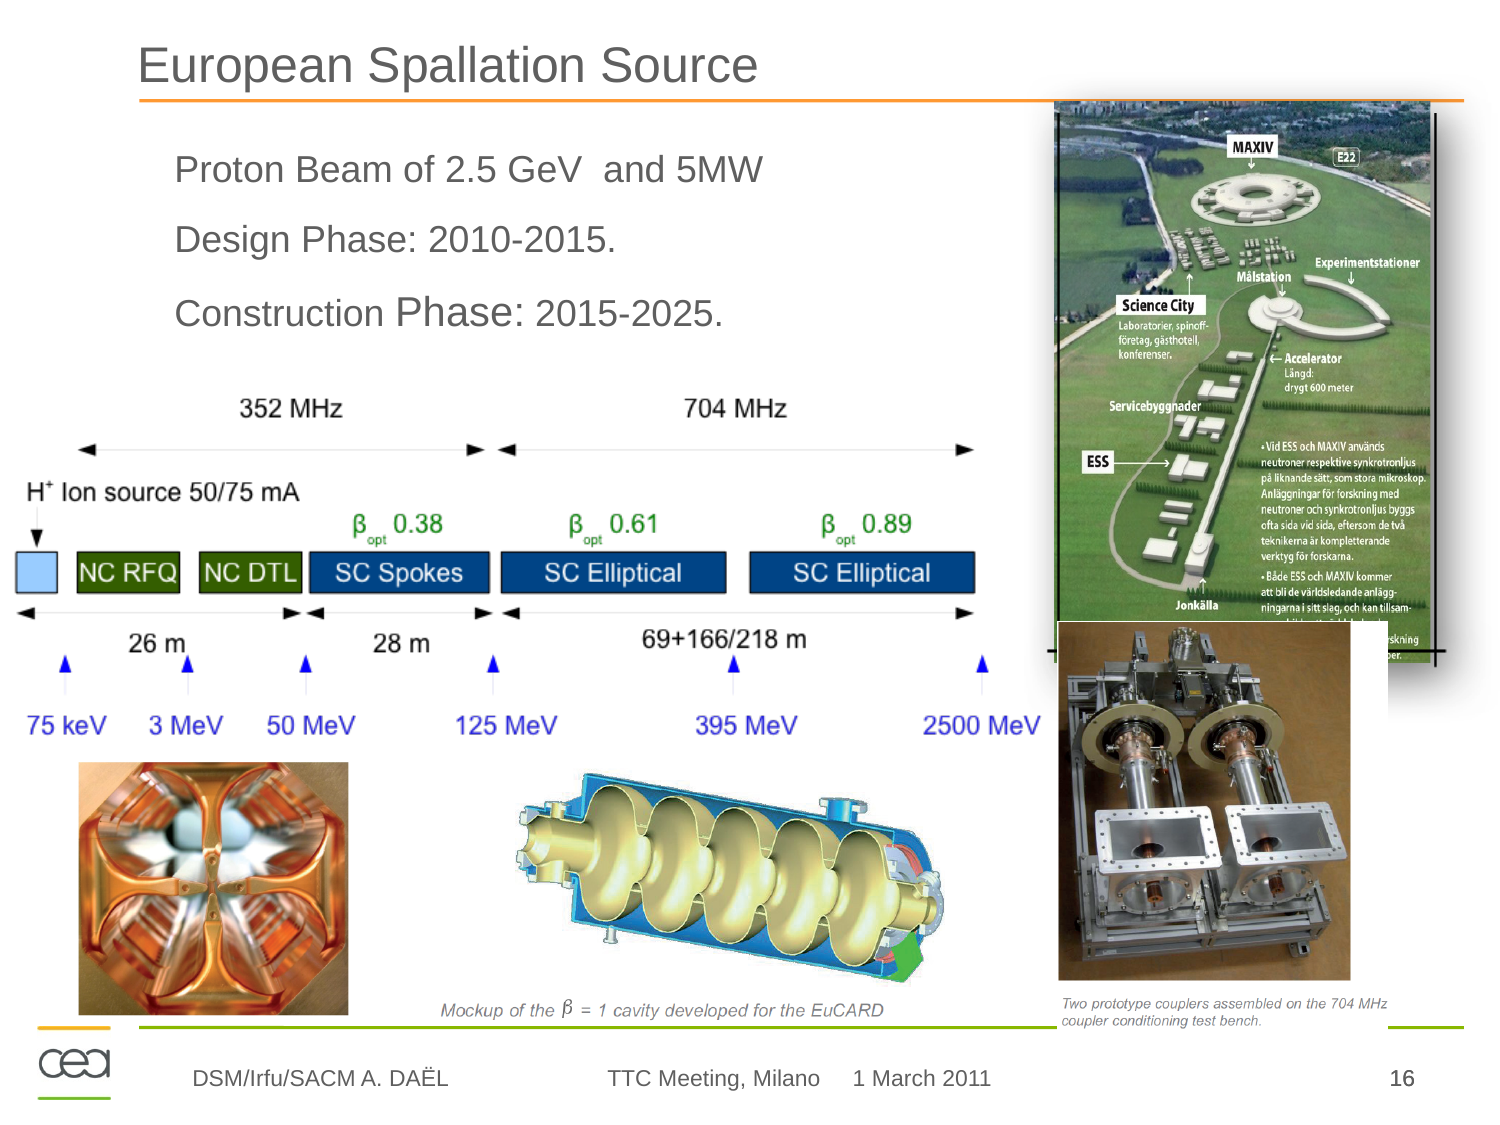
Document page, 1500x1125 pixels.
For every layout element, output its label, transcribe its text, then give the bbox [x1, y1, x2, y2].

list Proton Beam of 2.5 GeV and 5MW Design Phase: 2010-2015. Construction Phase: 2015-2025. [159, 136, 1028, 371]
picture [76, 759, 349, 1020]
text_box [1045, 101, 1448, 669]
picture [5, 373, 1049, 752]
picture [1056, 621, 1388, 1033]
title European Spallation Source [137, 23, 1472, 102]
picture [37, 1026, 111, 1100]
picture [407, 763, 963, 1023]
slide_number DSM/Irfu/SACM A. DAËL [177, 1056, 564, 1098]
